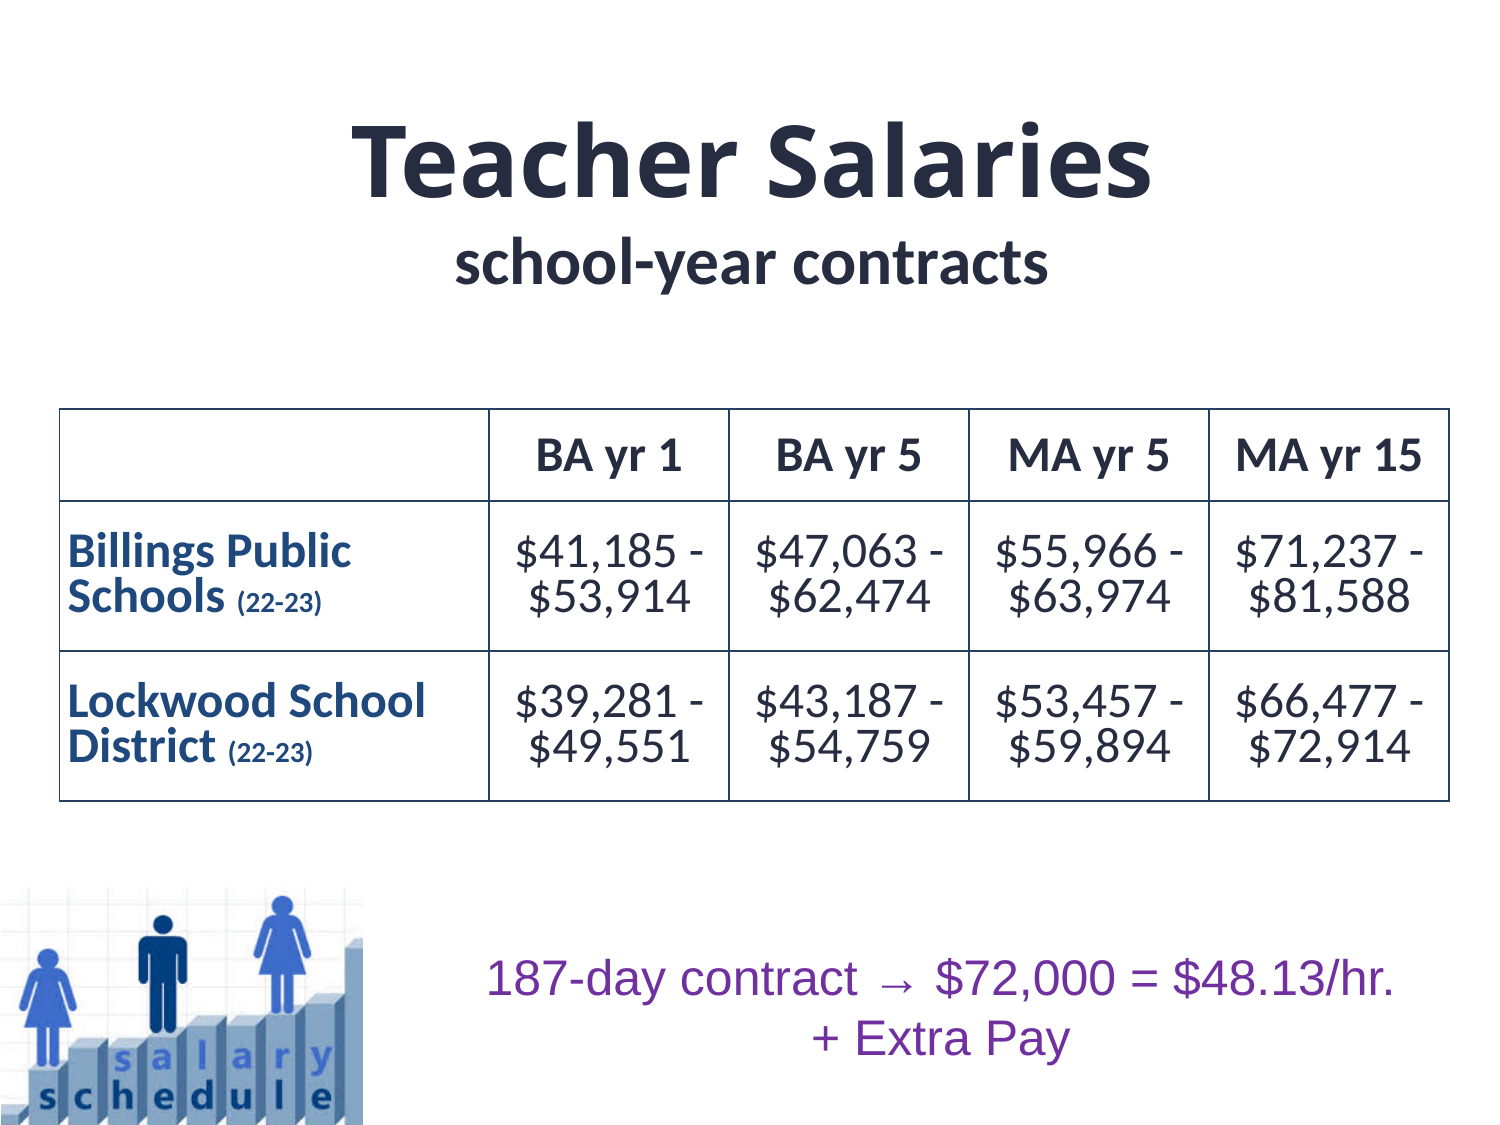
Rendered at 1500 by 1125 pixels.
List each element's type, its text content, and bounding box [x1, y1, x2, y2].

table_cell $41,185 -$53,914 [490, 502, 728, 650]
table_cell Billings Public Schools (22-23) [60, 502, 488, 650]
text_box 187-day contract → $72,000 = $48.13/hr. + Extra Pay [432, 938, 1449, 1073]
table_cell $43,187 -$54,759 [730, 652, 968, 800]
table_header BA yr 5 [730, 410, 968, 500]
table_header MA yr 15 [1210, 410, 1448, 500]
table_header MA yr 5 [970, 410, 1208, 500]
table_cell $71,237 -$81,588 [1210, 502, 1448, 650]
table_cell $66,477 -$72,914 [1210, 652, 1448, 800]
table_cell $39,281 -$49,551 [490, 652, 728, 800]
table_header [60, 410, 488, 500]
table_cell $47,063 - $62,474 [730, 502, 968, 650]
picture [1, 887, 363, 1125]
title Teacher Salaries school-year contracts [1, 73, 1500, 324]
table_cell $53,457 -$59,894 [970, 652, 1208, 800]
table_header BA yr 1 [490, 410, 728, 500]
table_cell $55,966 - $63,974 [970, 502, 1208, 650]
table_cell Lockwood School District (22-23) [60, 652, 488, 800]
